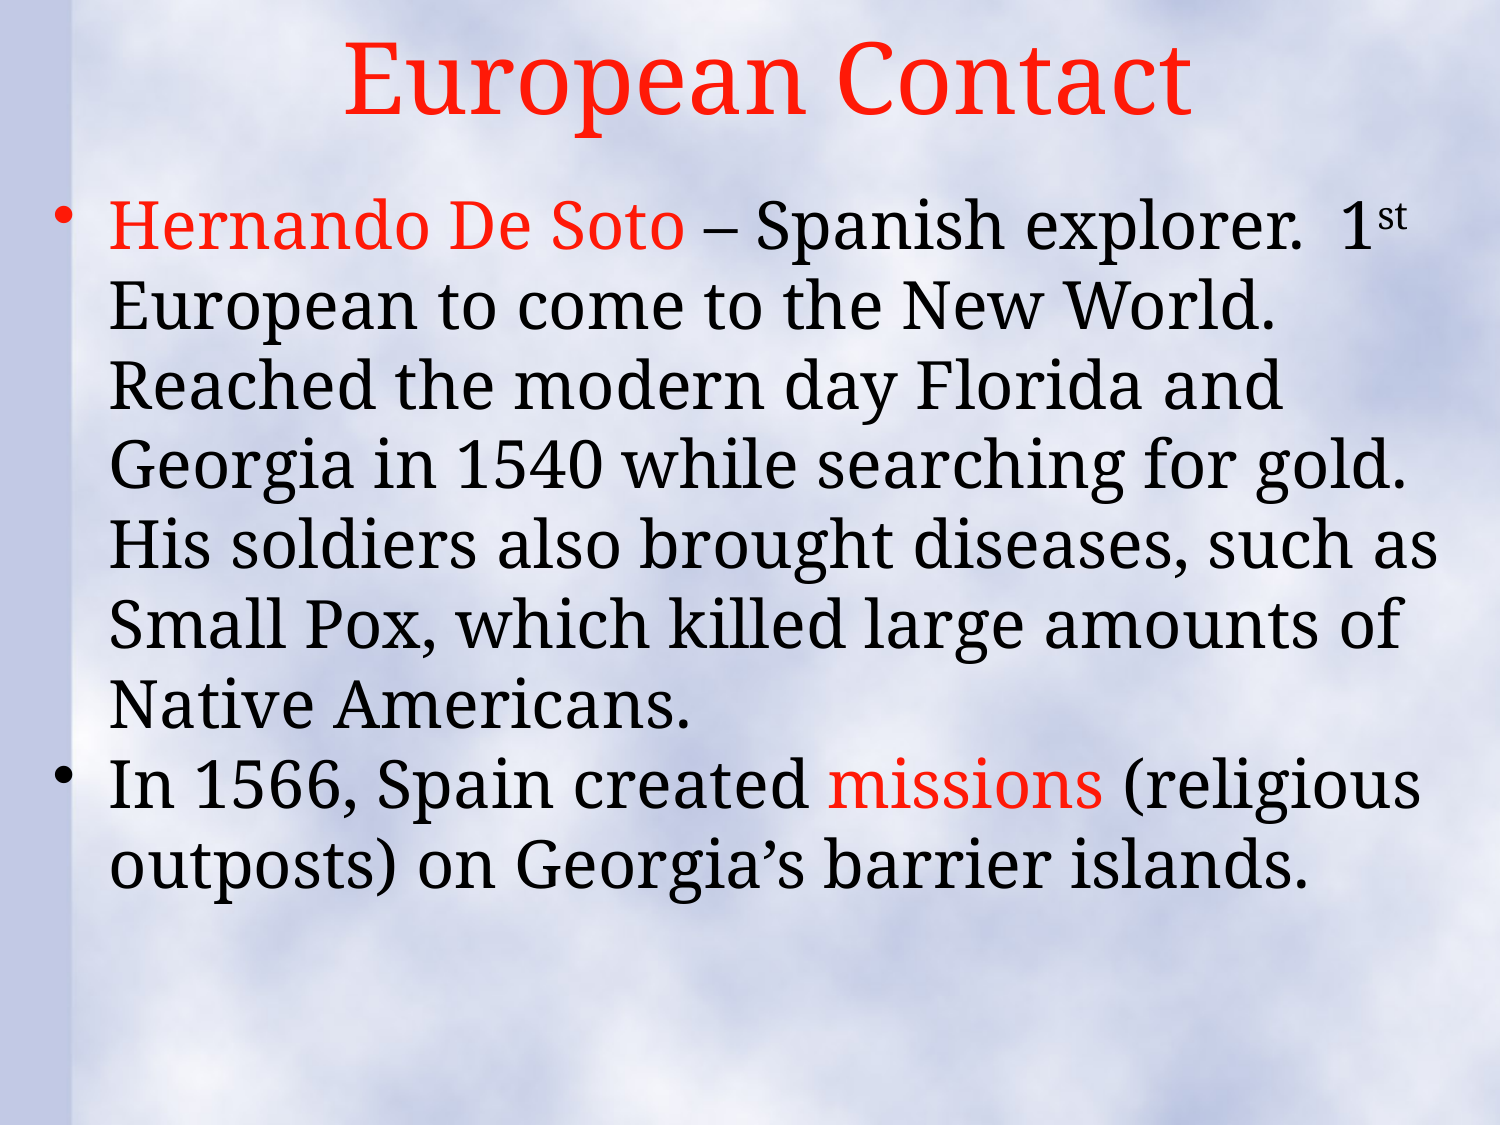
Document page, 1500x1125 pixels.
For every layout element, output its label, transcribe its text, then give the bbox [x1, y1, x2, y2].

title European Contact [74, 0, 1463, 151]
list Hernando De Soto – Spanish explorer. 1st European to come to the New World. Reached the modern day Florida and Georgia in 1540 while searching for gold. His soldiers also brought diseases, such as Small Pox, which killed large amounts of Native Americans. In 1566, Spain created missions (religious outposts) on Georgia’s barrier islands. [37, 174, 1500, 1125]
picture [0, 0, 1500, 1125]
